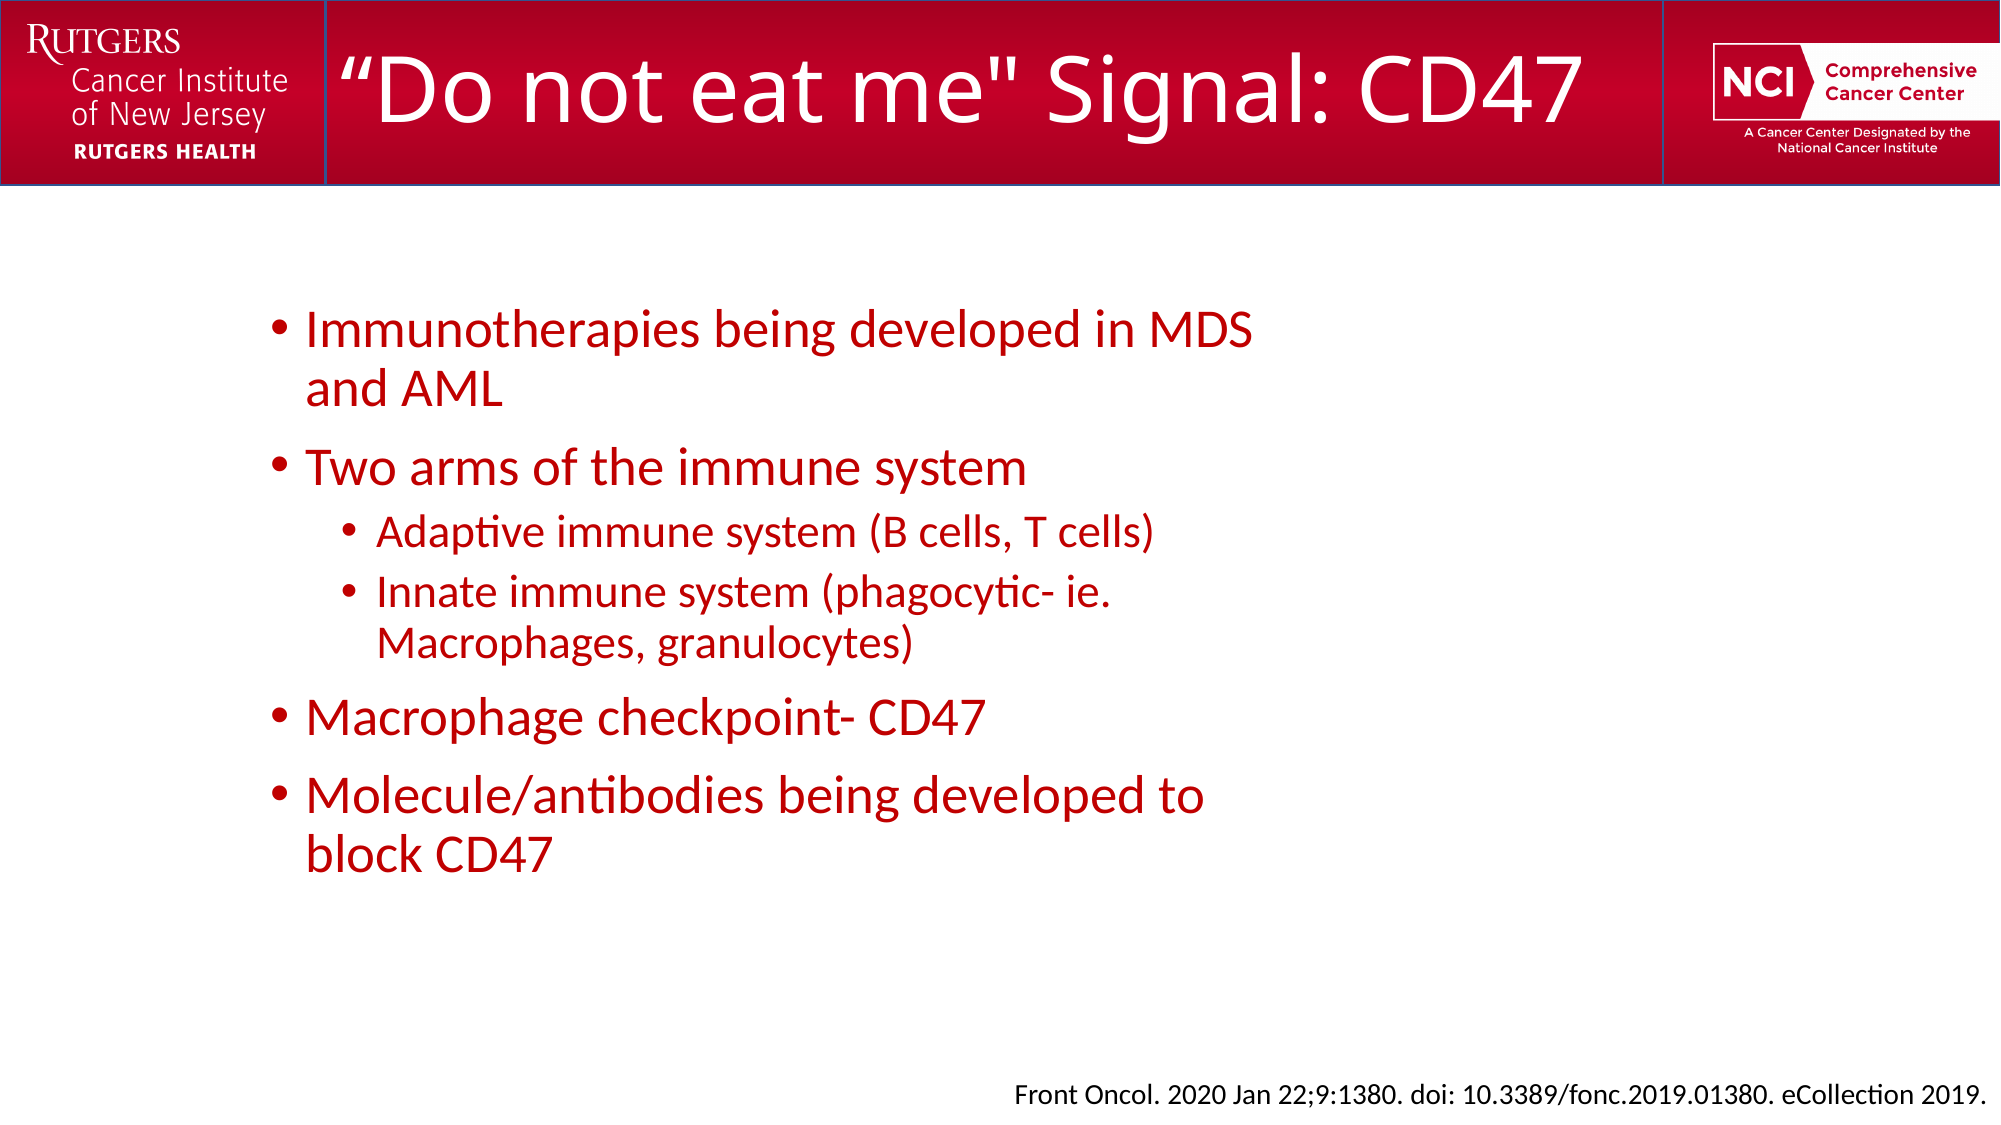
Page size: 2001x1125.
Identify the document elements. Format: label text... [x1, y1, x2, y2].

text_box [0, 0, 324, 186]
text_box Front Oncol. 2020 Jan 22;9:1380. doi: 10.3389/fonc.2019.01380. eCollection 2019. [999, 1068, 2000, 1119]
text_box Immunotherapies being developed in MDS and AML Two arms of the immune system Adaptive immune system (B cells, T cells) Innate immune system (phagocytic- ie. Macrophages, granulocytes) Macrophage checkpoint- CD47 Molecule/antibodies being developed to block CD47 [255, 293, 1306, 898]
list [1713, 43, 2000, 159]
text_box [1664, 0, 2000, 186]
title “Do not eat me" Signal: CD47 [324, 0, 1664, 186]
text_box [79, 315, 944, 921]
picture [27, 24, 287, 159]
